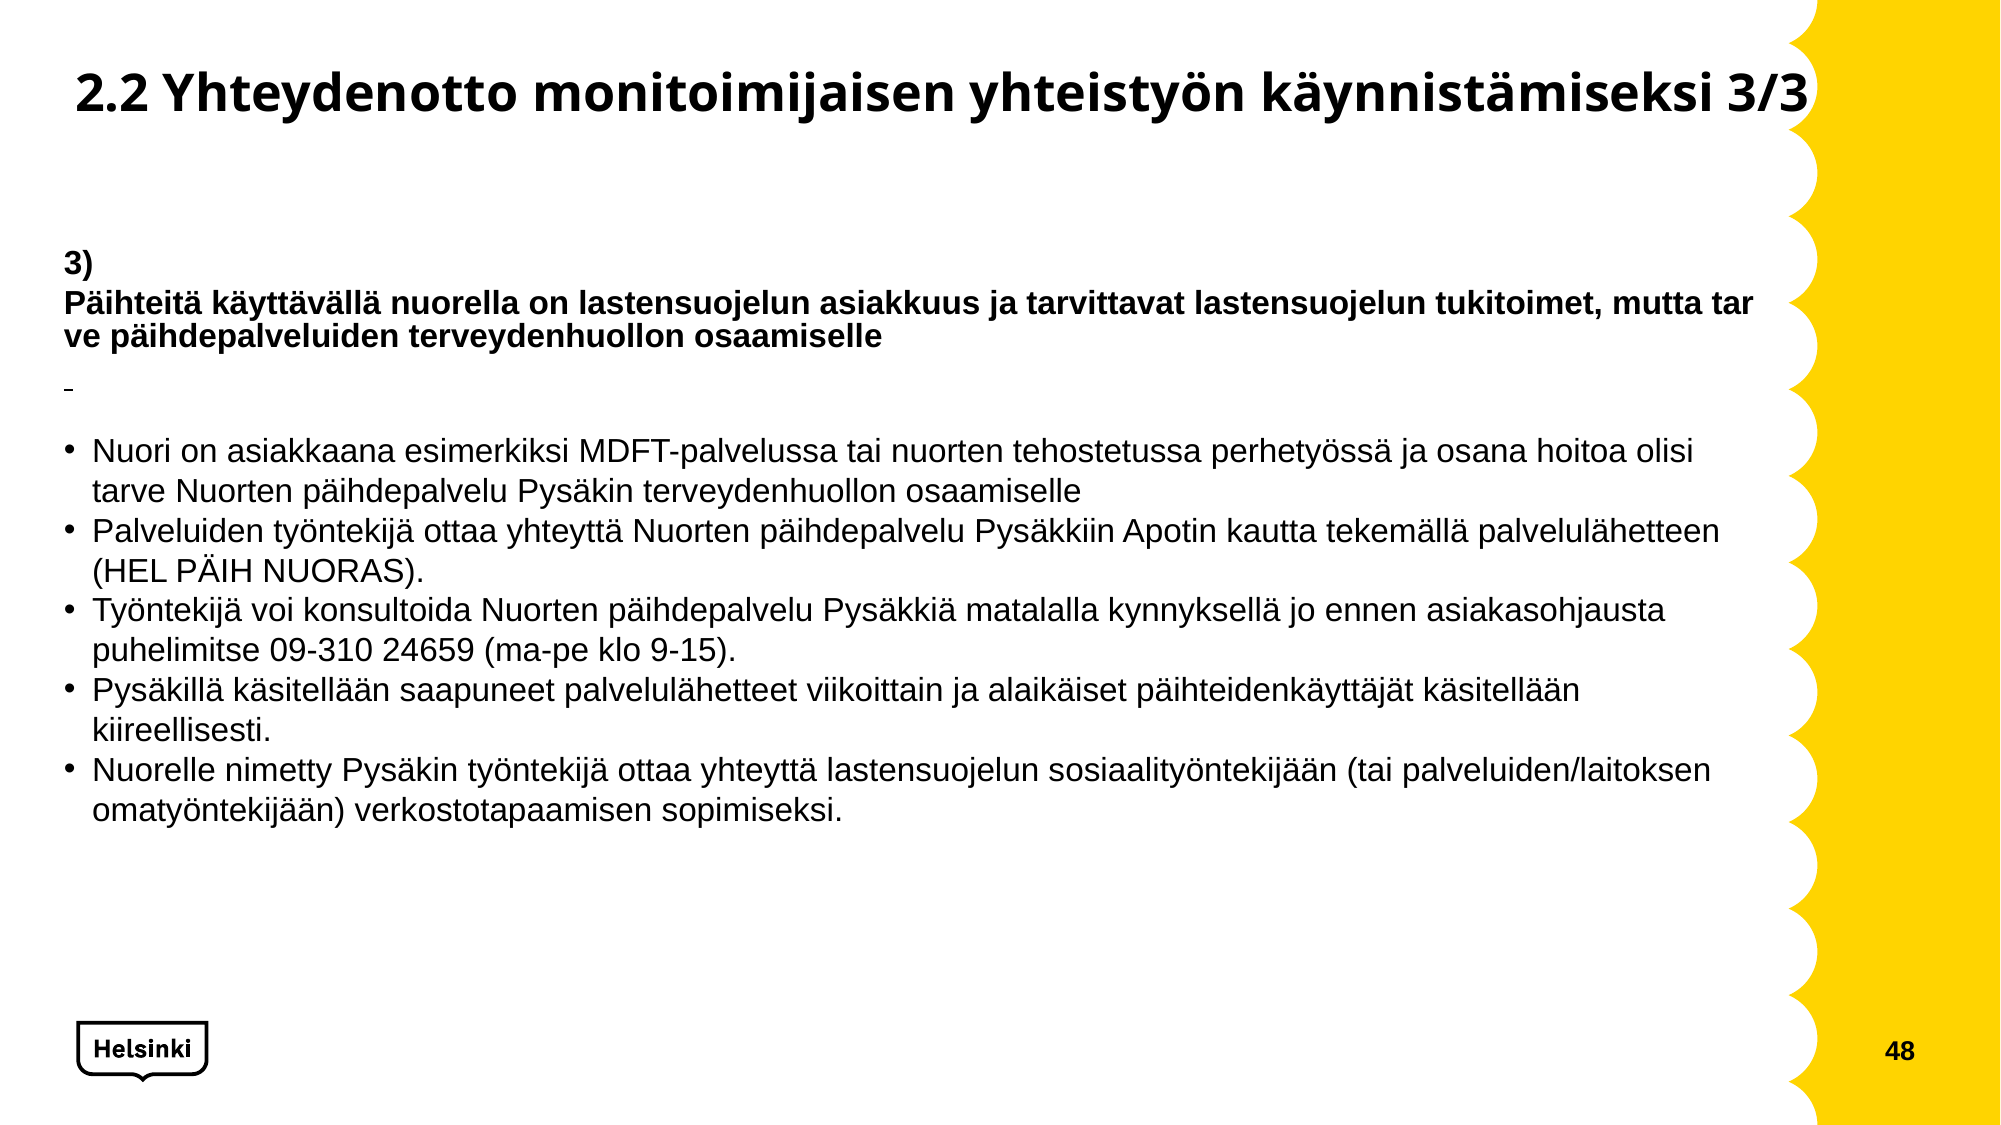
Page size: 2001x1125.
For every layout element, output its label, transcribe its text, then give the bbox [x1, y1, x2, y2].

title 2.2 Yhteydenotto monitoimijaisen yhteistyön käynnistämiseksi 3/3 [75, 67, 1822, 197]
list 3) Päihteitä käyttävällä nuorella on lastensuojelun asiakkuus ja tarvittavat lastensuojelun tukitoimet, mutta tarve päihdepalveluiden terveydenhuollon osaamiselle Nuori on asiakkaana esimerkiksi MDFT-palvelussa tai nuorten tehostetussa perhetyössä ja osana hoitoa olisi tarve Nuorten päihdepalvelu Pysäkin terveydenhuollon osaamiselle Palveluiden työntekijä ottaa yhteyttä Nuorten päihdepalvelu Pysäkkiin Apotin kautta tekemällä palvelulähetteen (HEL PÄIH NUORAS). Työntekijä voi konsultoida Nuorten päihdepalvelu Pysäkkiä matalalla kynnyksellä jo ennen asiakasohjausta puhelimitse 09-310 24659 (ma-pe klo 9-15). Pysäkillä käsitellään saapuneet palvelulähetteet viikoittain ja alaikäiset päihteidenkäyttäjät käsitellään kiireellisesti. Nuorelle nimetty Pysäkin työntekijä ottaa yhteyttä lastensuojelun sosiaalityöntekijään (tai palveluiden/laitoksen omatyöntekijään) verkostotapaamisen sopimiseksi. [64, 240, 1768, 1058]
slide_number 48 [1712, 1028, 1916, 1071]
